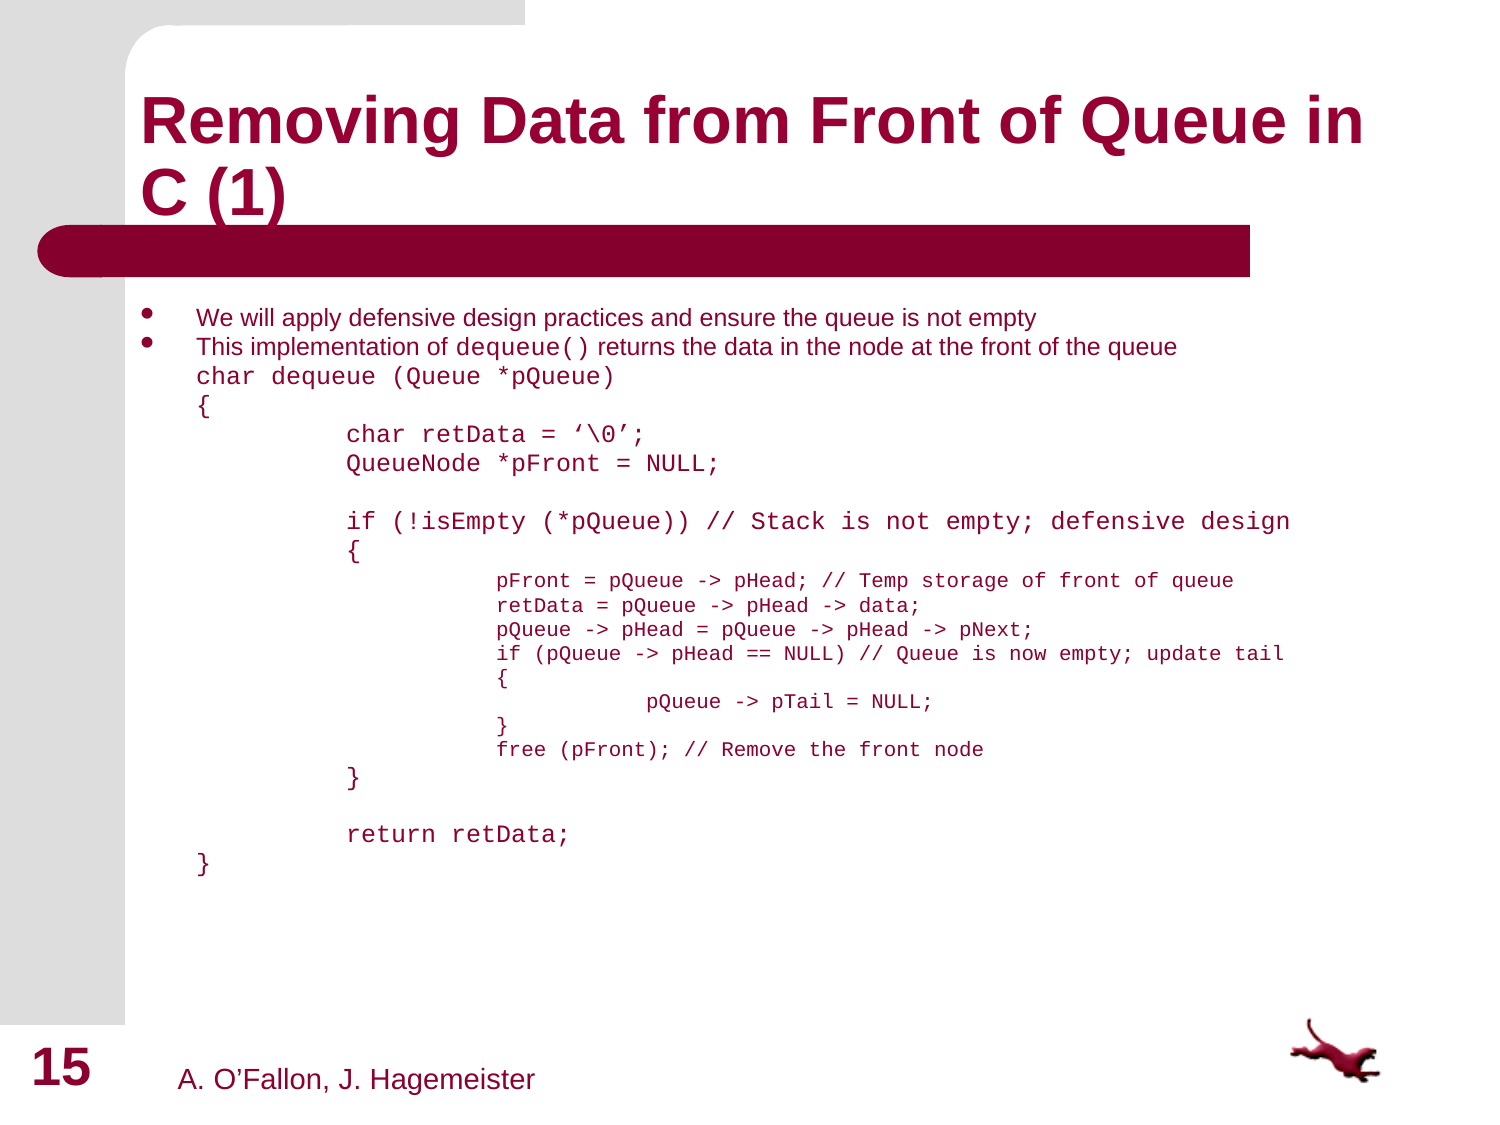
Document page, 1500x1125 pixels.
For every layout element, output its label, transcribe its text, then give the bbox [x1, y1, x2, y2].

list We will apply defensive design practices and ensure the queue is not empty This implementation of dequeue() returns the data in the node at the front of the queue char dequeue (Queue *pQueue) { char retData = ‘\0’; QueueNode *pFront = NULL; if (!isEmpty (*pQueue)) // Stack is not empty; defensive design { pFront = pQueue -> pHead; // Temp storage of front of queue retData = pQueue -> pHead -> data; pQueue -> pHead = pQueue -> pHead -> pNext; if (pQueue -> pHead == NULL) // Queue is now empty; update tail { pQueue -> pTail = NULL; } free (pFront); // Remove the front node } return retData; } [125, 299, 1387, 911]
title Removing Data from Front of Queue in C (1) [125, 50, 1425, 238]
slide_number A. O’Fallon, J. Hagemeister [162, 1025, 725, 1103]
slide_number 15 [13, 1023, 111, 1105]
picture [1275, 1012, 1400, 1091]
